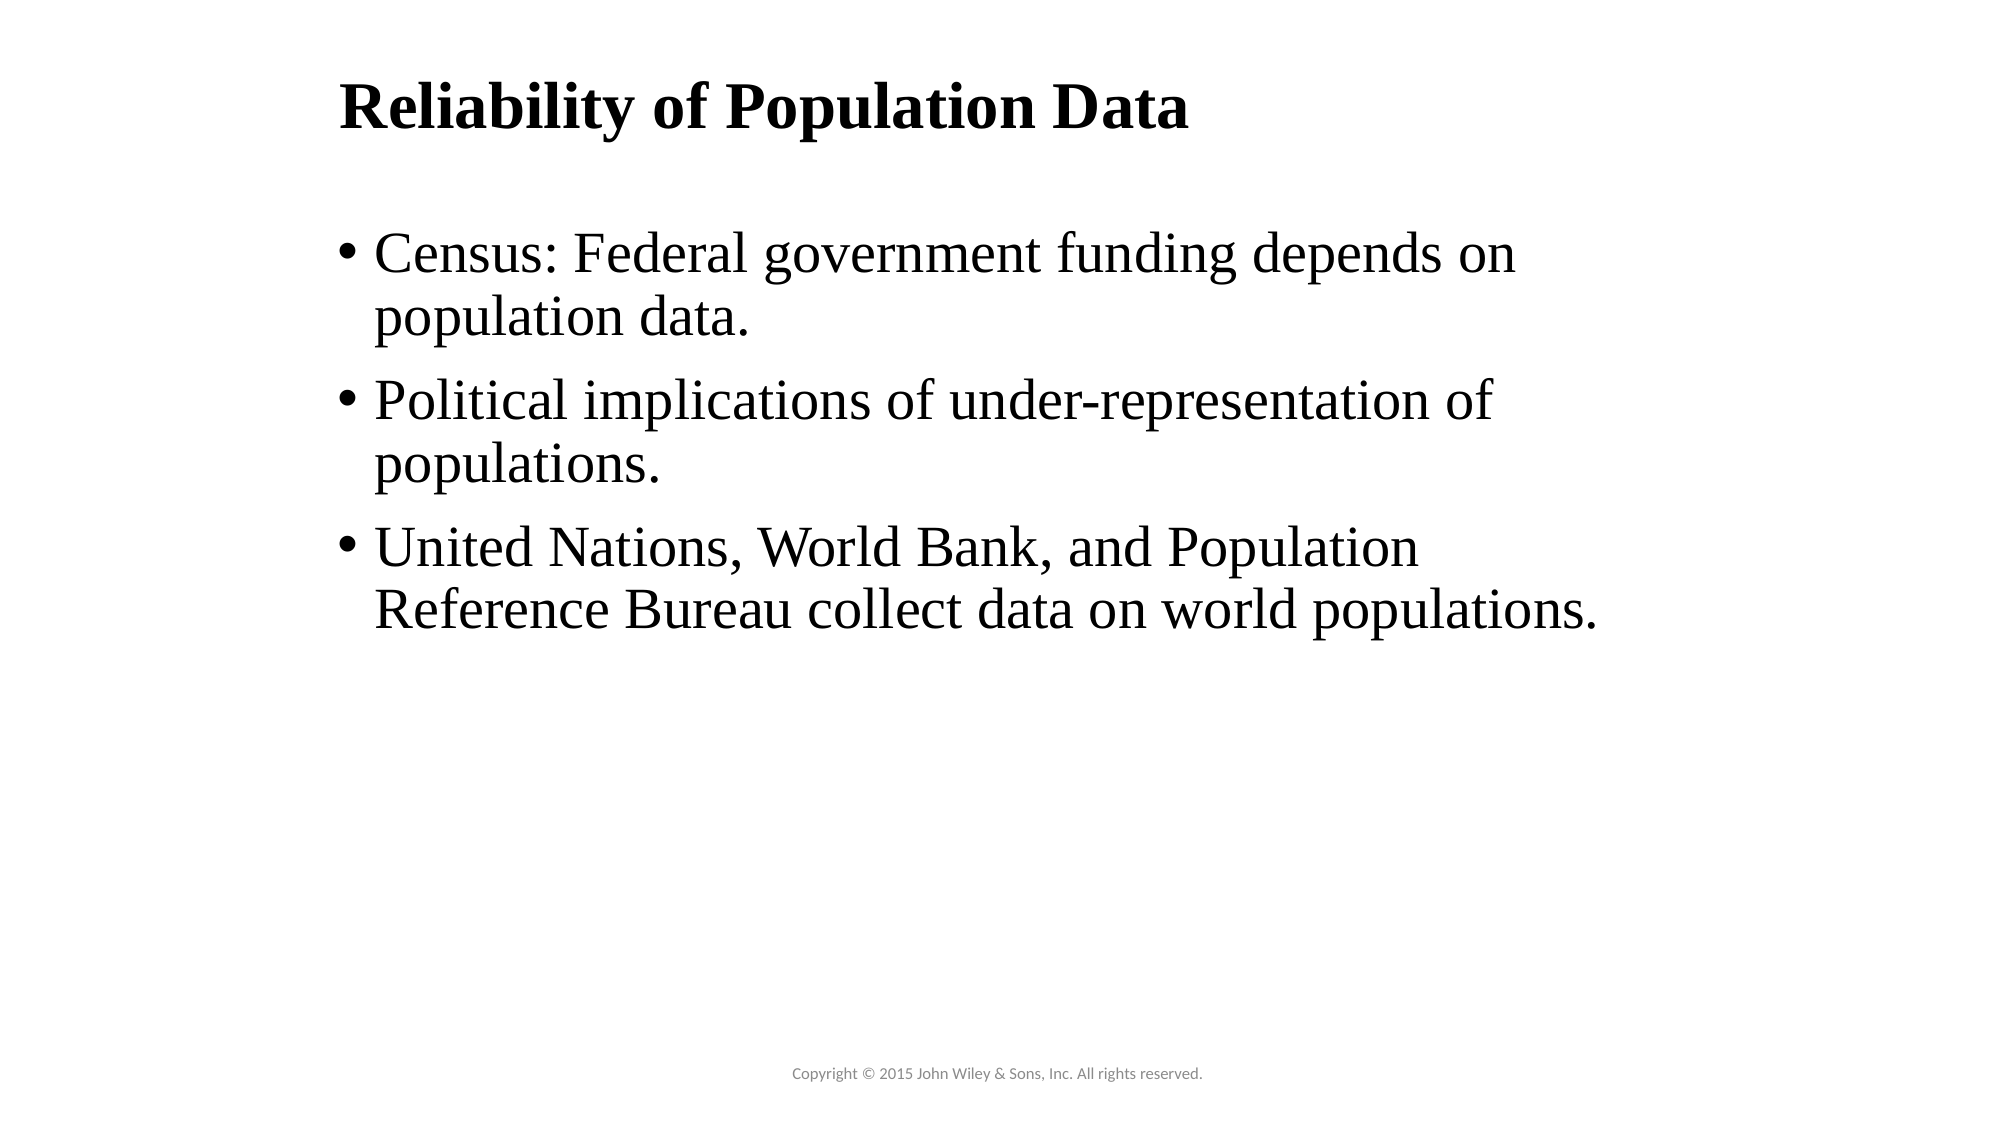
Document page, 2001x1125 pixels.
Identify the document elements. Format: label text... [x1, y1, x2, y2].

title Reliability of Population Data [324, 50, 1597, 164]
list Census: Federal government funding depends on population data. Political implications of under-representation of populations. United Nations, World Bank, and Population Reference Bureau collect data on world populations. [322, 214, 1673, 818]
footer Copyright © 2015 John Wiley & Sons, Inc. All rights reserved. [662, 1042, 1338, 1103]
